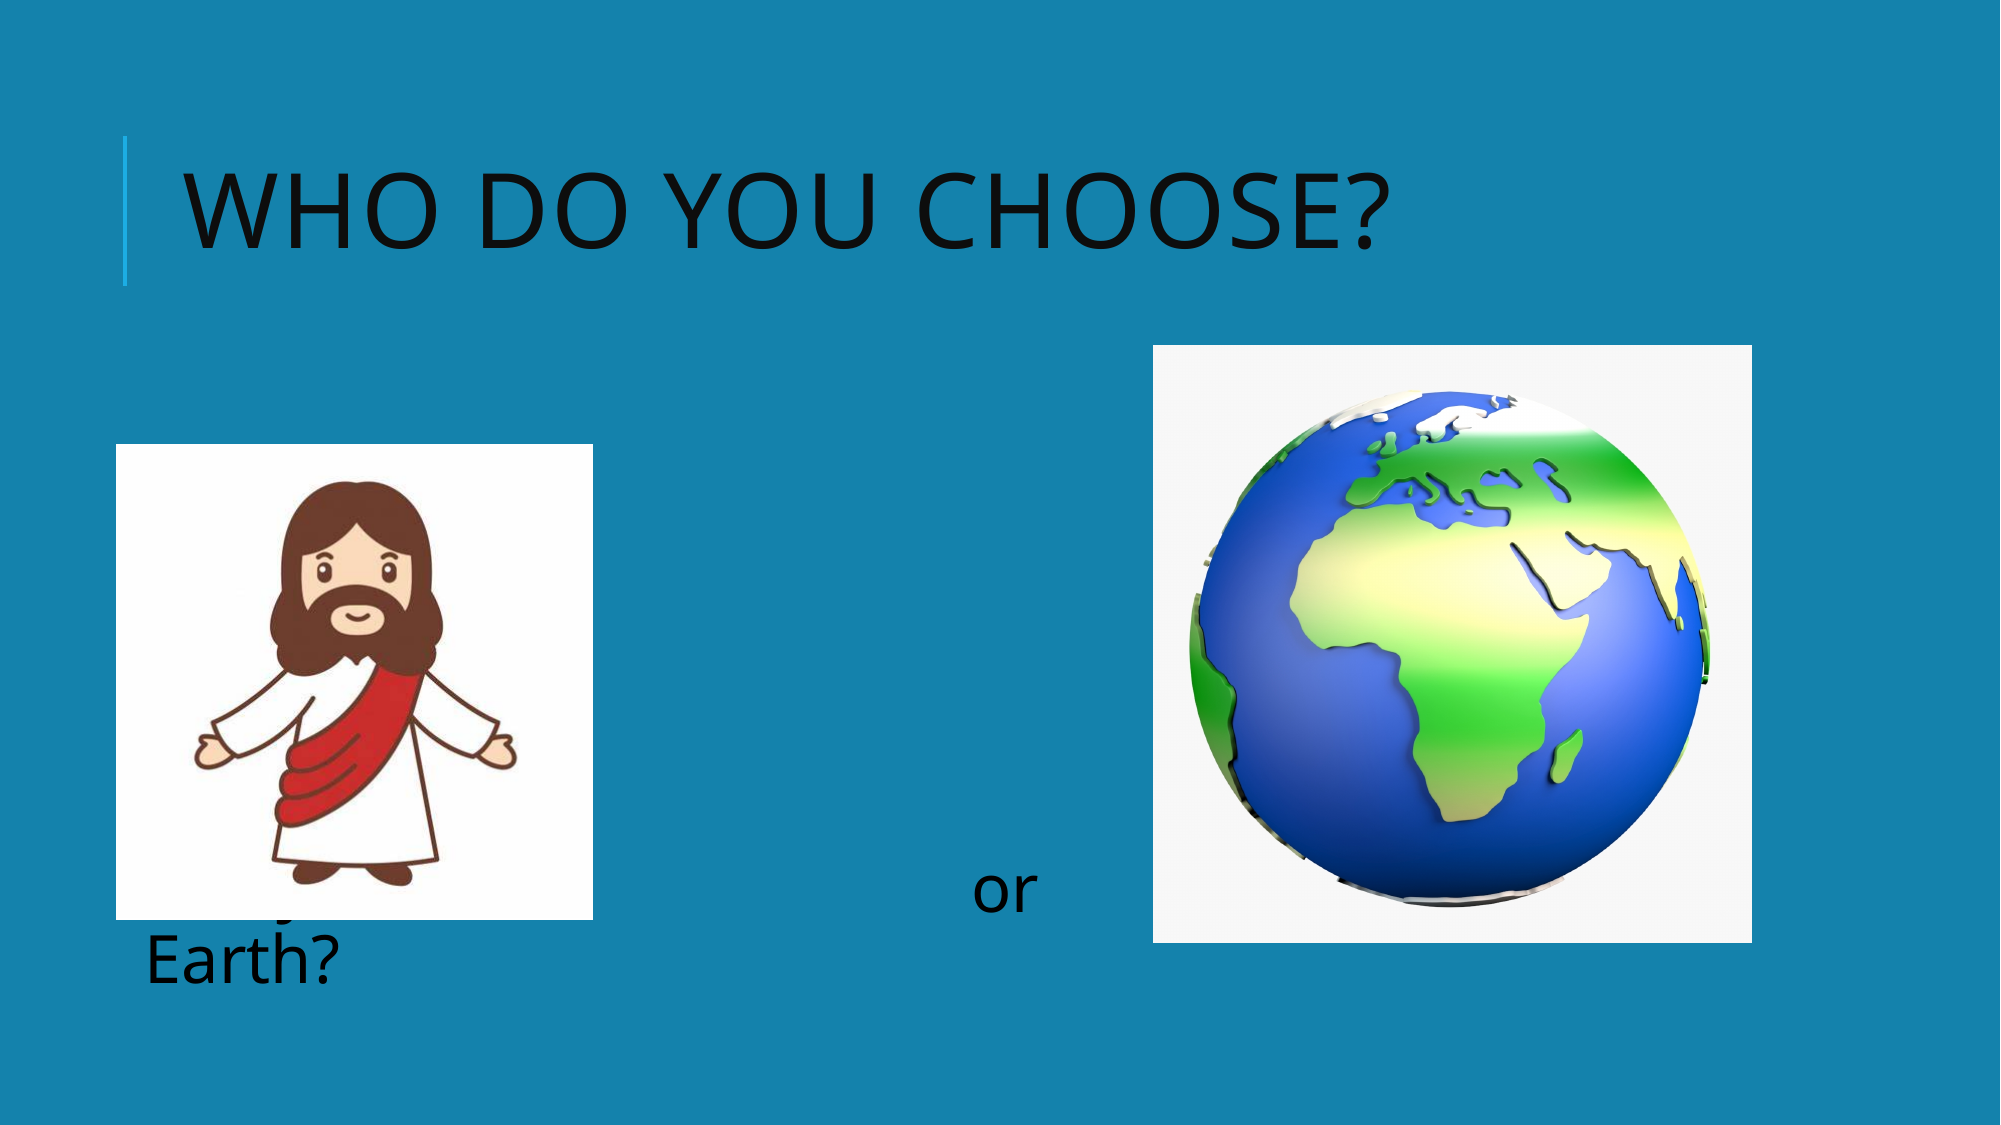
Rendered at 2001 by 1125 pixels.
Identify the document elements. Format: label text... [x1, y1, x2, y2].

picture [1153, 344, 1752, 944]
list Jesus? or Earth? [137, 635, 1719, 1014]
title Who do YOU choose? [168, 96, 1763, 342]
picture [116, 444, 593, 920]
